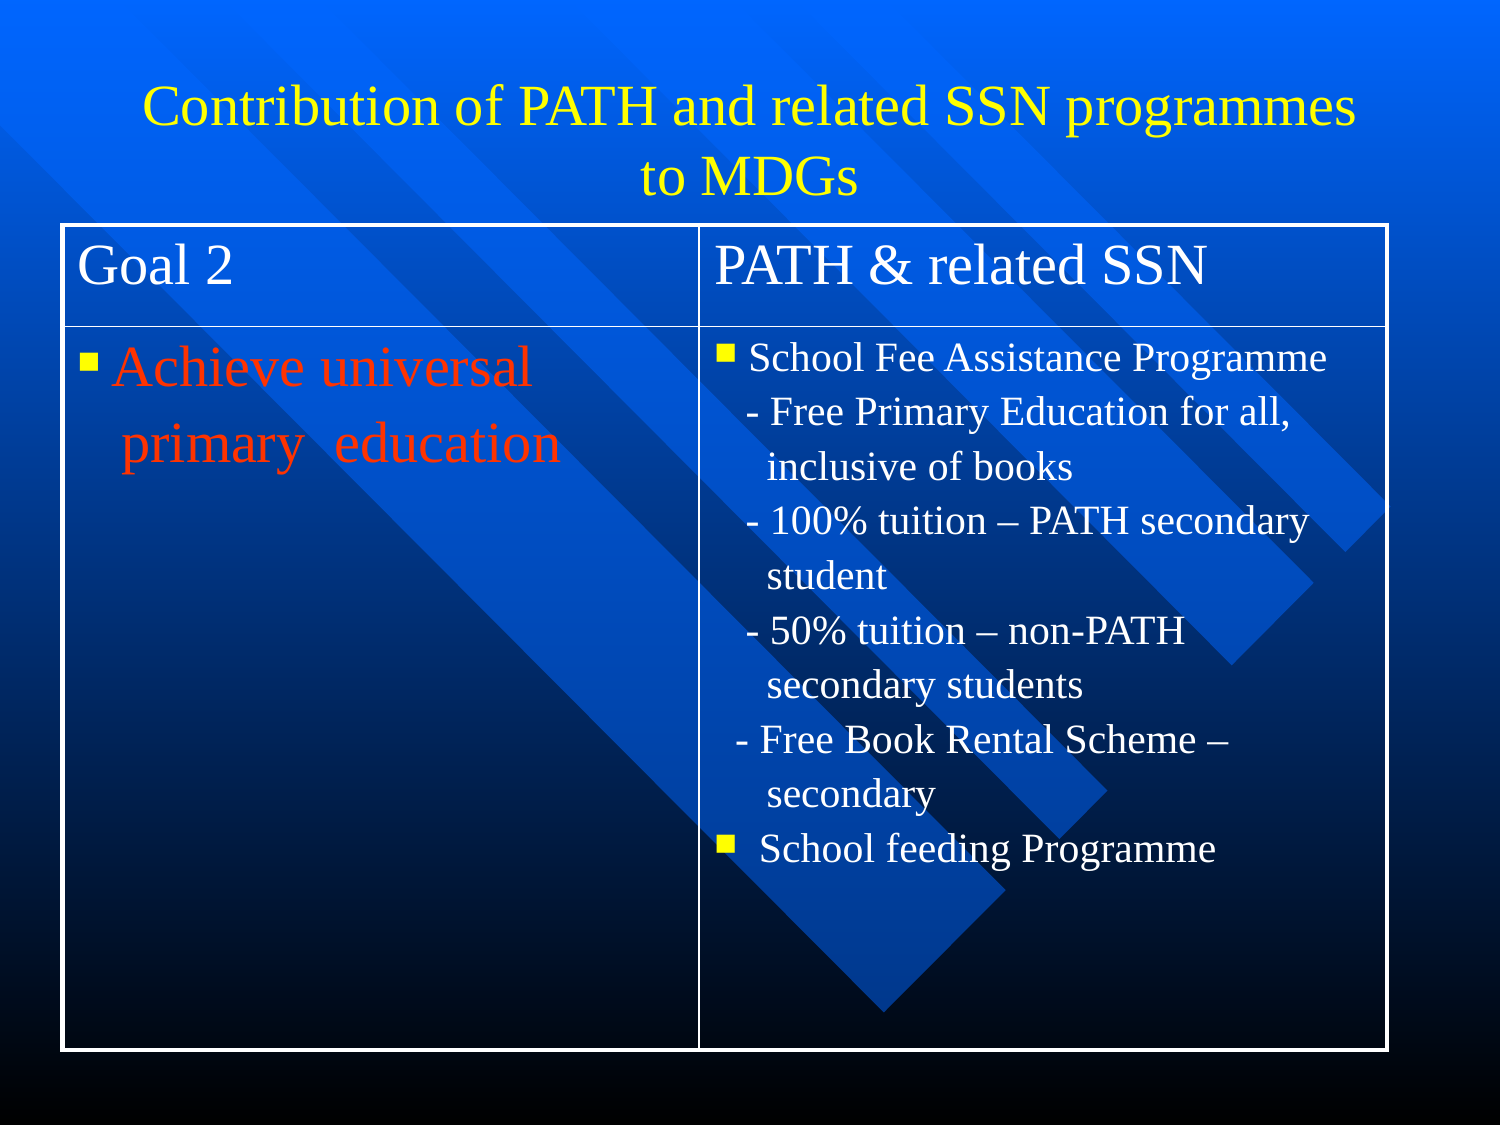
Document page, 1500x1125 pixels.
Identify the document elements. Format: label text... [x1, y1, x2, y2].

table_cell School Fee Assistance Programme - Free Primary Education for all, inclusive of books - 100% tuition – PATH secondary student - 50% tuition – non-PATH secondary students - Free Book Rental Scheme – secondary School feeding Programme [700, 327, 1385, 1048]
table_cell Achieve universal primary education [65, 327, 698, 1048]
table_header PATH & related SSN [700, 227, 1385, 326]
table_header Goal 2 [65, 227, 698, 326]
title Contribution of PATH and related SSN programmes to MDGs [112, 37, 1388, 223]
